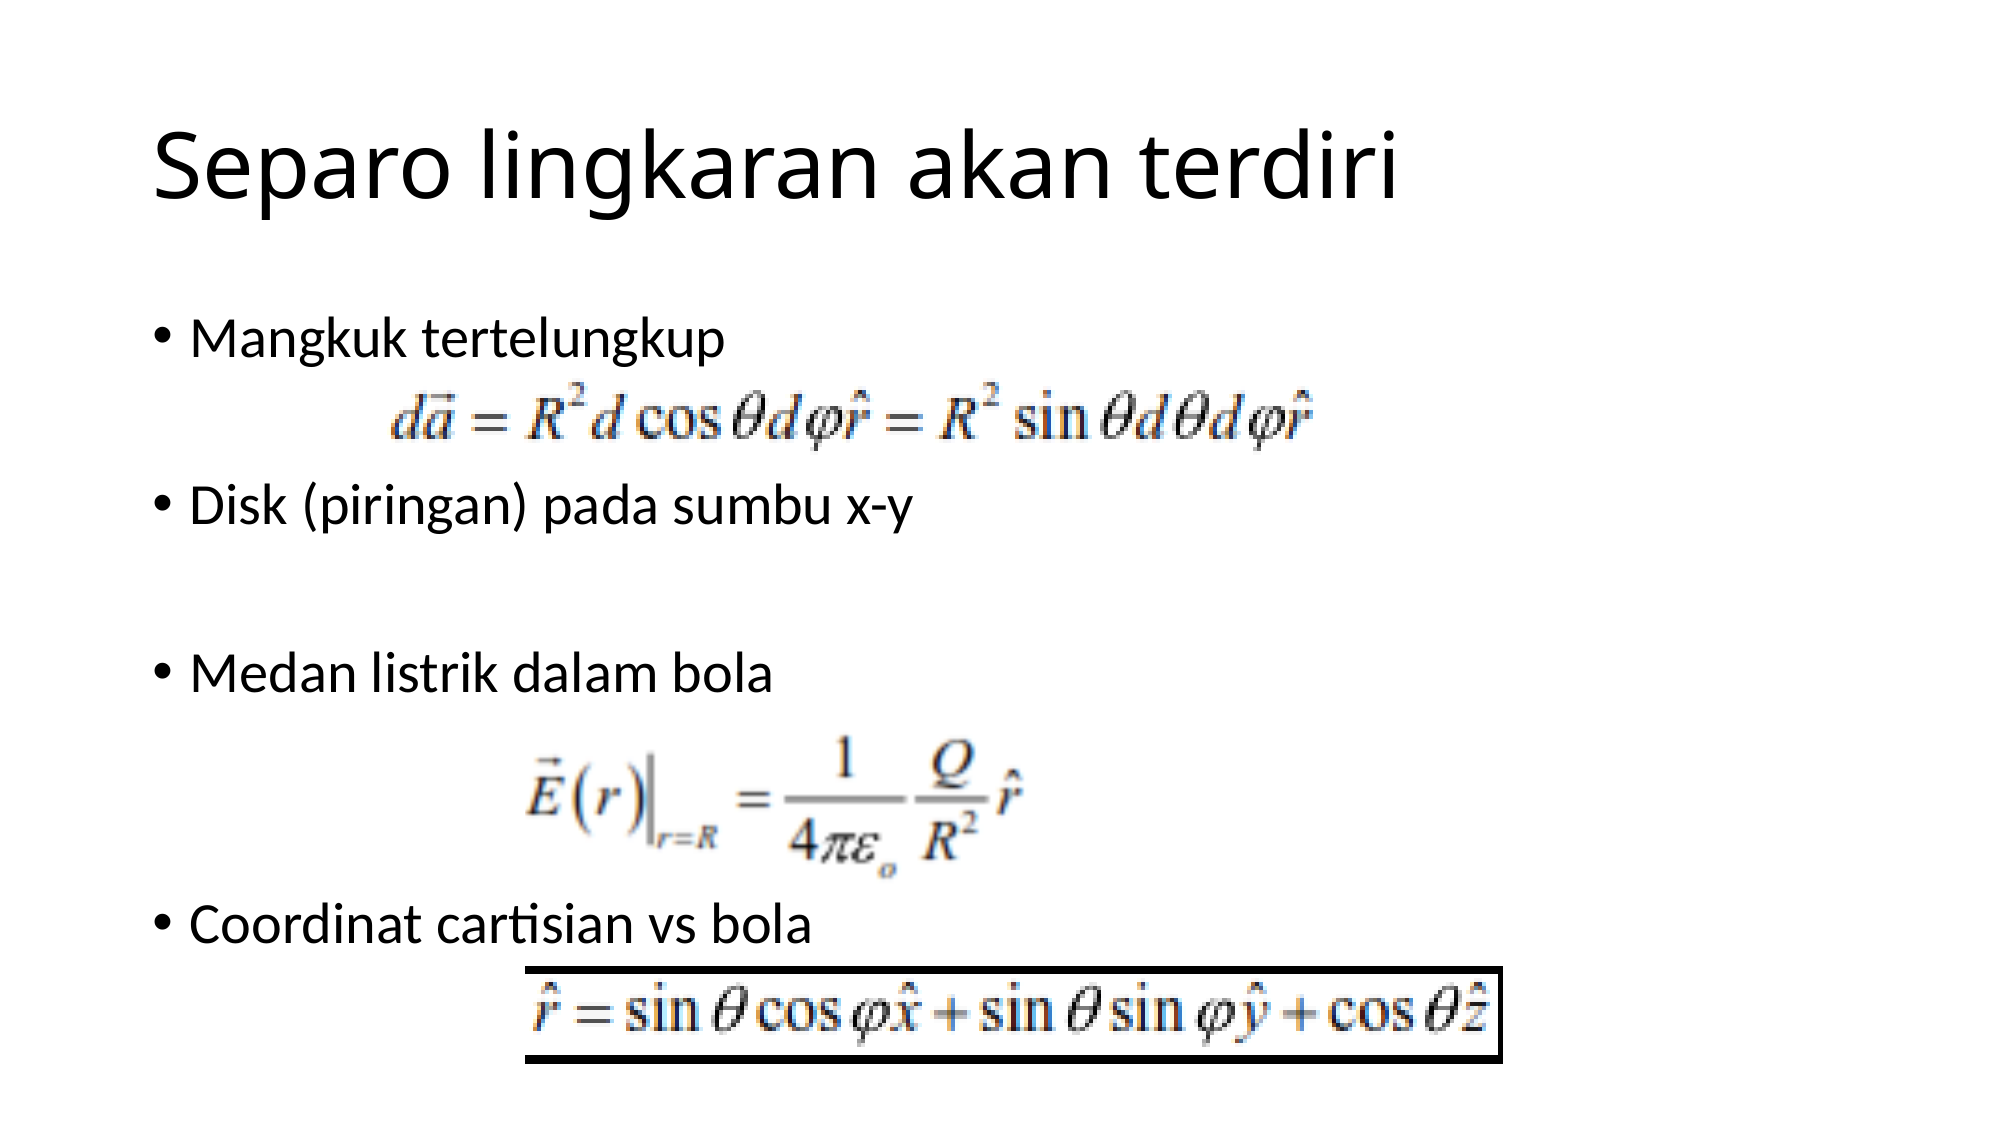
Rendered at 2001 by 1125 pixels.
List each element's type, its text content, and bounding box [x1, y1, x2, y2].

title Separo lingkaran akan terdiri [137, 59, 1863, 278]
picture [525, 962, 1503, 1064]
picture [383, 374, 1326, 460]
list Mangkuk tertelungkup Disk (piringan) pada sumbu x-y Medan listrik dalam bola Coordinat cartisian vs bola [137, 299, 1863, 1014]
picture [525, 726, 1028, 887]
